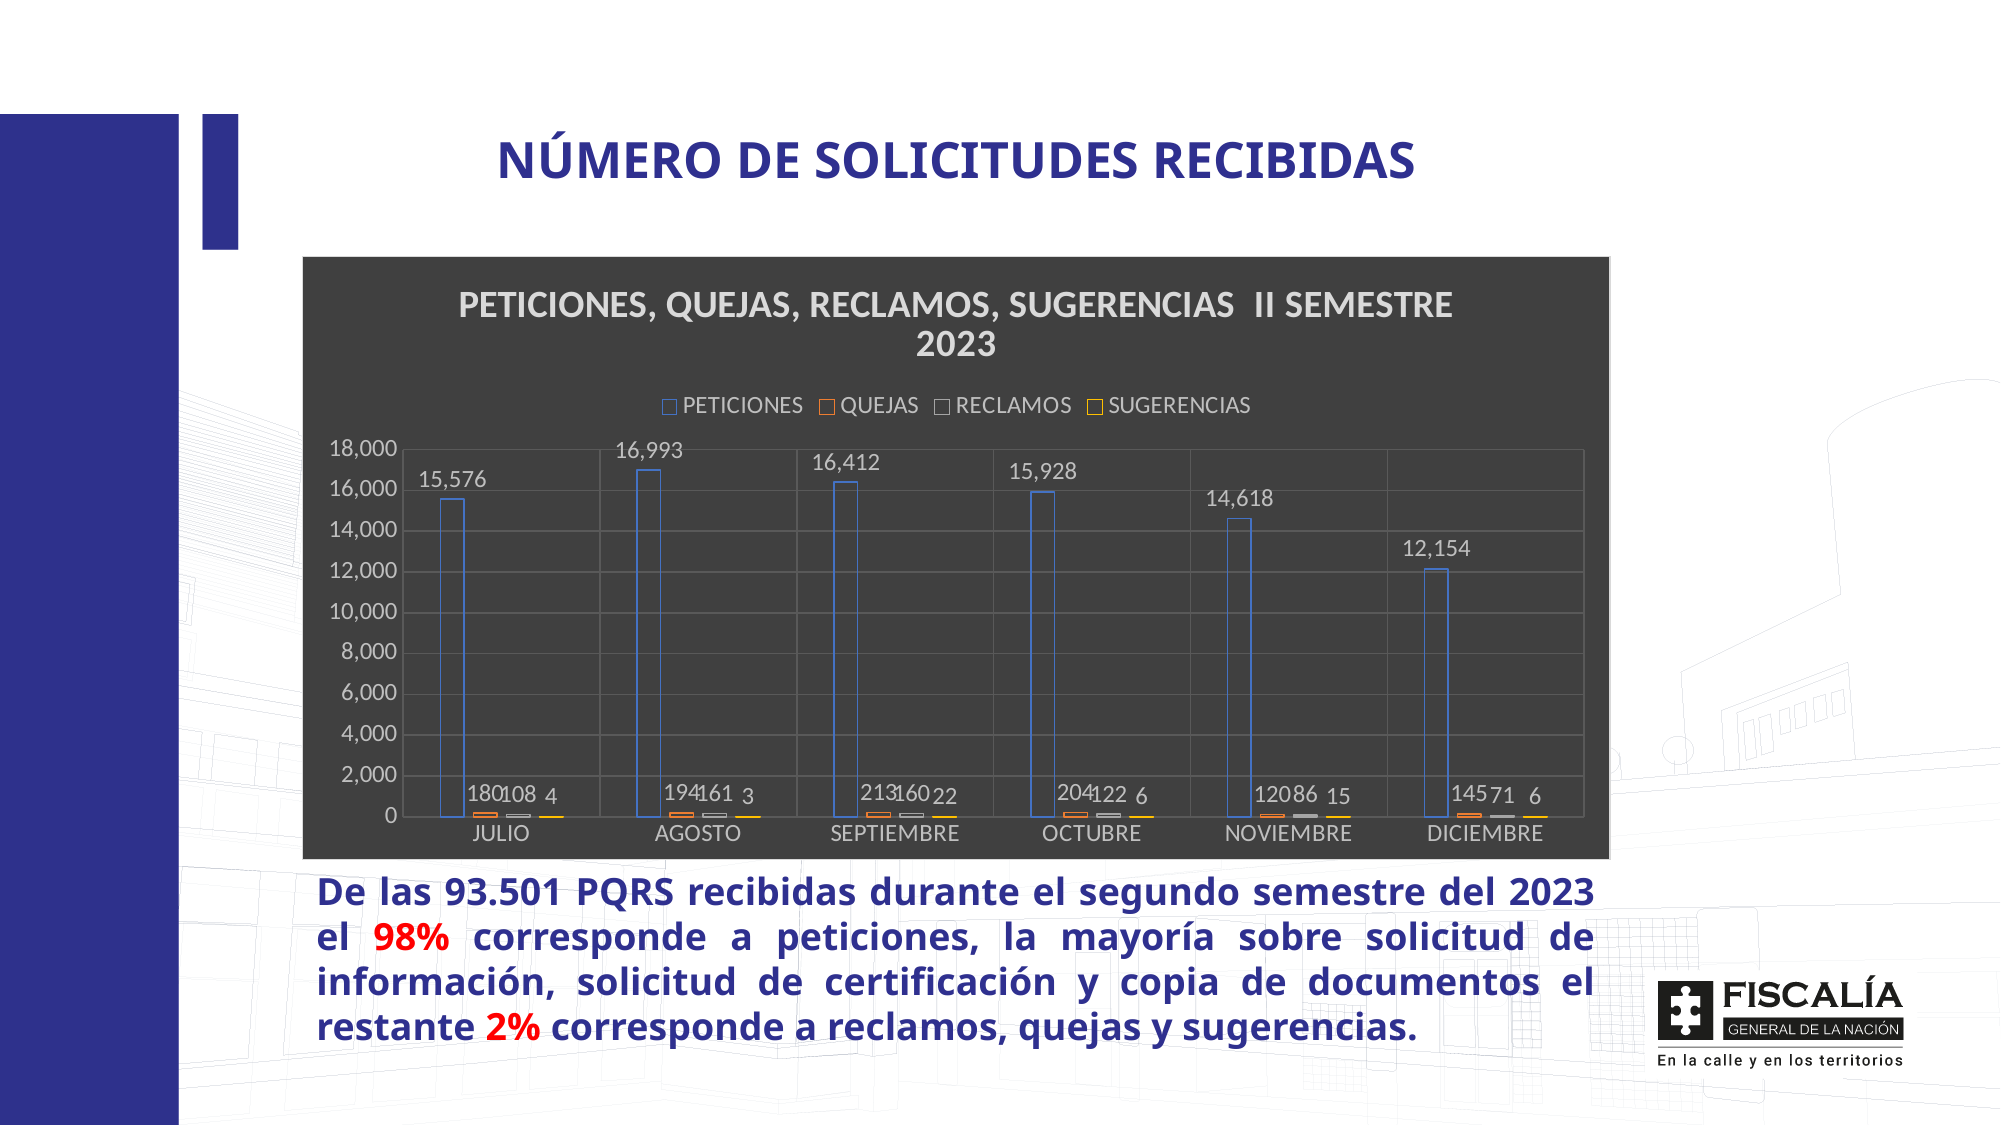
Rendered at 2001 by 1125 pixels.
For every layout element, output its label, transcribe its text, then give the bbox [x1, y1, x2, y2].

text_box De las 93.501 PQRS recibidas durante el segundo semestre del 2023 el 98% corresponde a peticiones, la mayoría sobre solicitud de información, solicitud de certificación y copia de documentos el restante 2% corresponde a reclamos, quejas y sugerencias. [301, 861, 1611, 1056]
text_box NÚMERO DE SOLICITUDES RECIBIDAS [301, 120, 1611, 196]
chart [301, 255, 1611, 861]
picture [0, 0, 2001, 1125]
